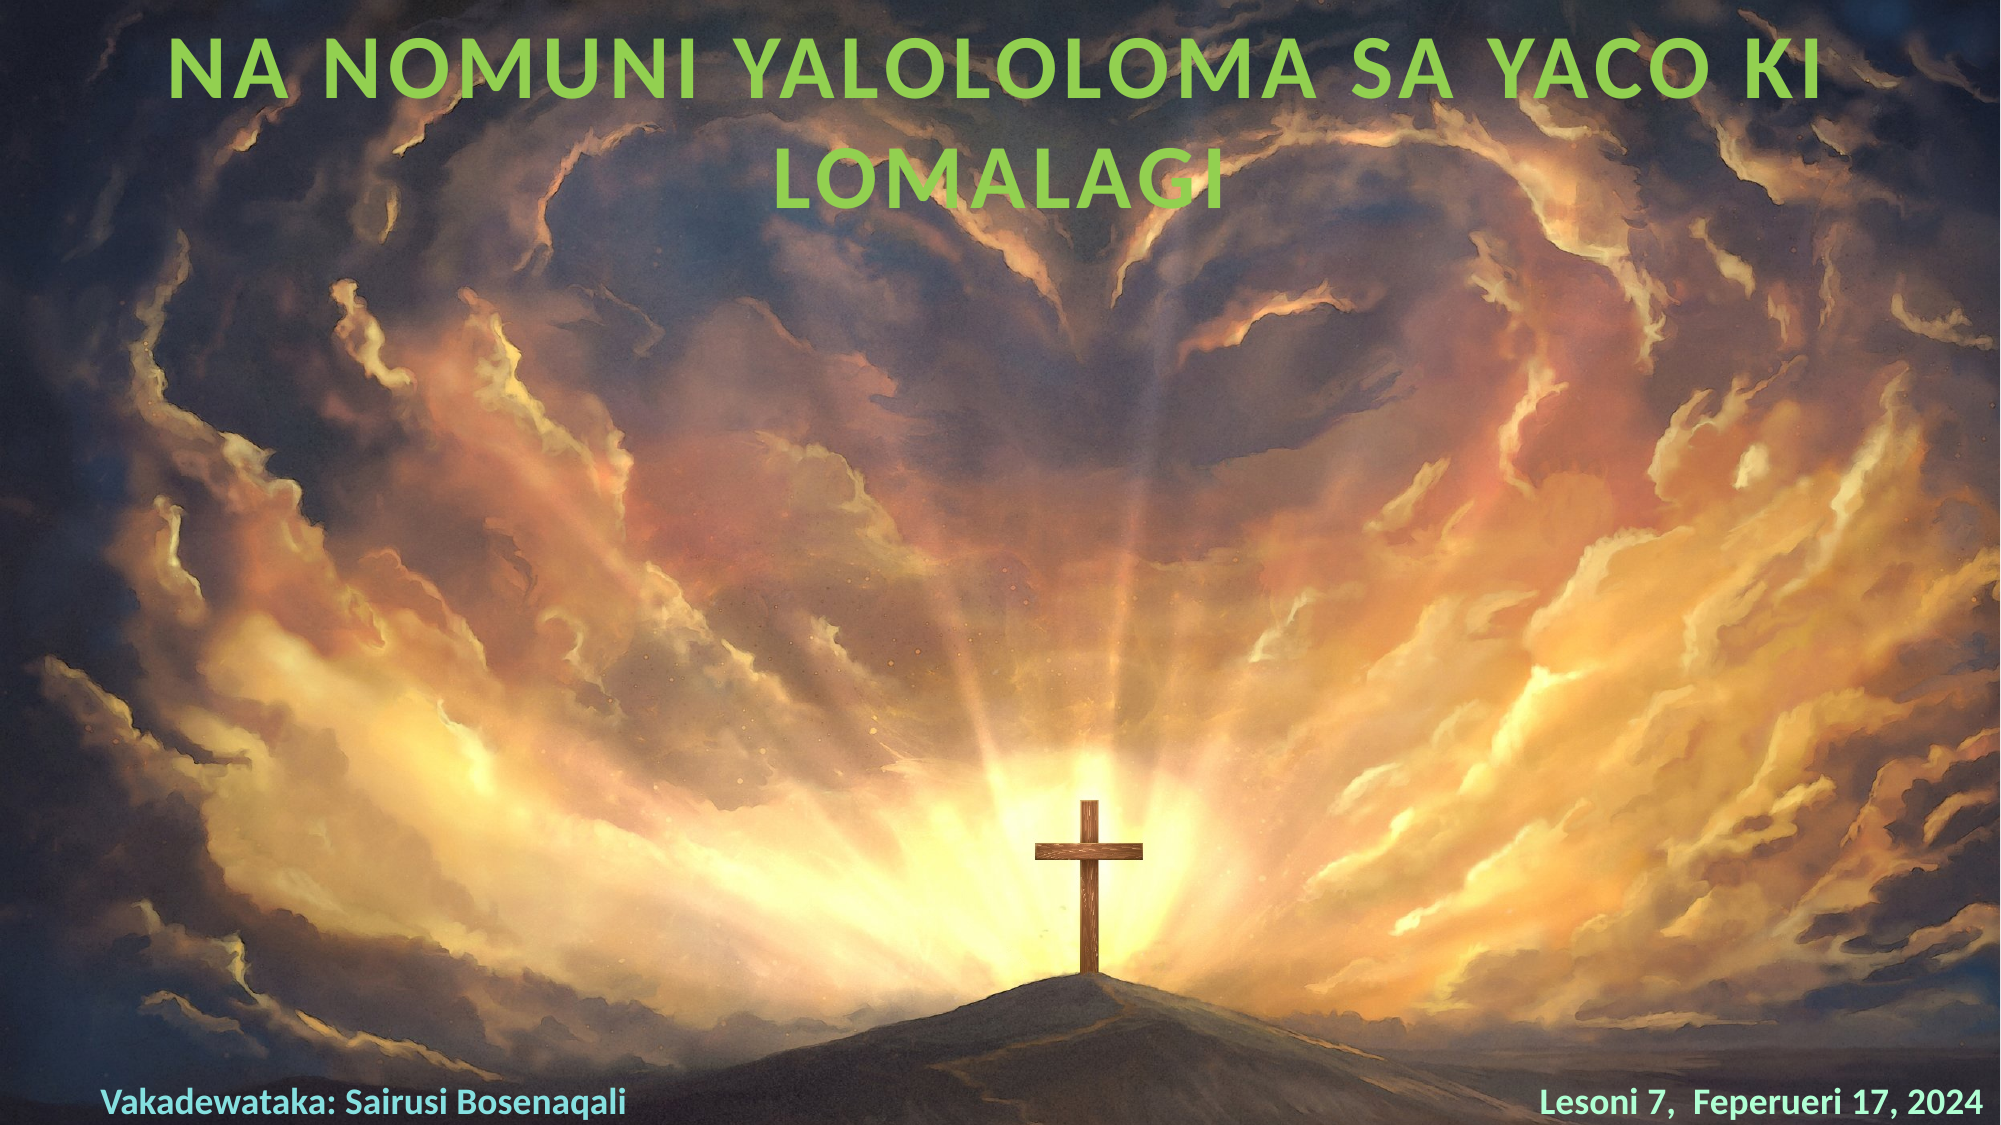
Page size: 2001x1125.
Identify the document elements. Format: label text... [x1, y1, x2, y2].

text_box Vakadewataka: Sairusi Bosenaqali [85, 1069, 654, 1125]
text_box NA NOMUNI YALOLOLOMA SA YACO KI LOMALAGI [0, 0, 2000, 235]
text_box Lesoni 7, Feperueri 17, 2024 [1524, 1069, 1999, 1125]
picture [0, 0, 2001, 1125]
